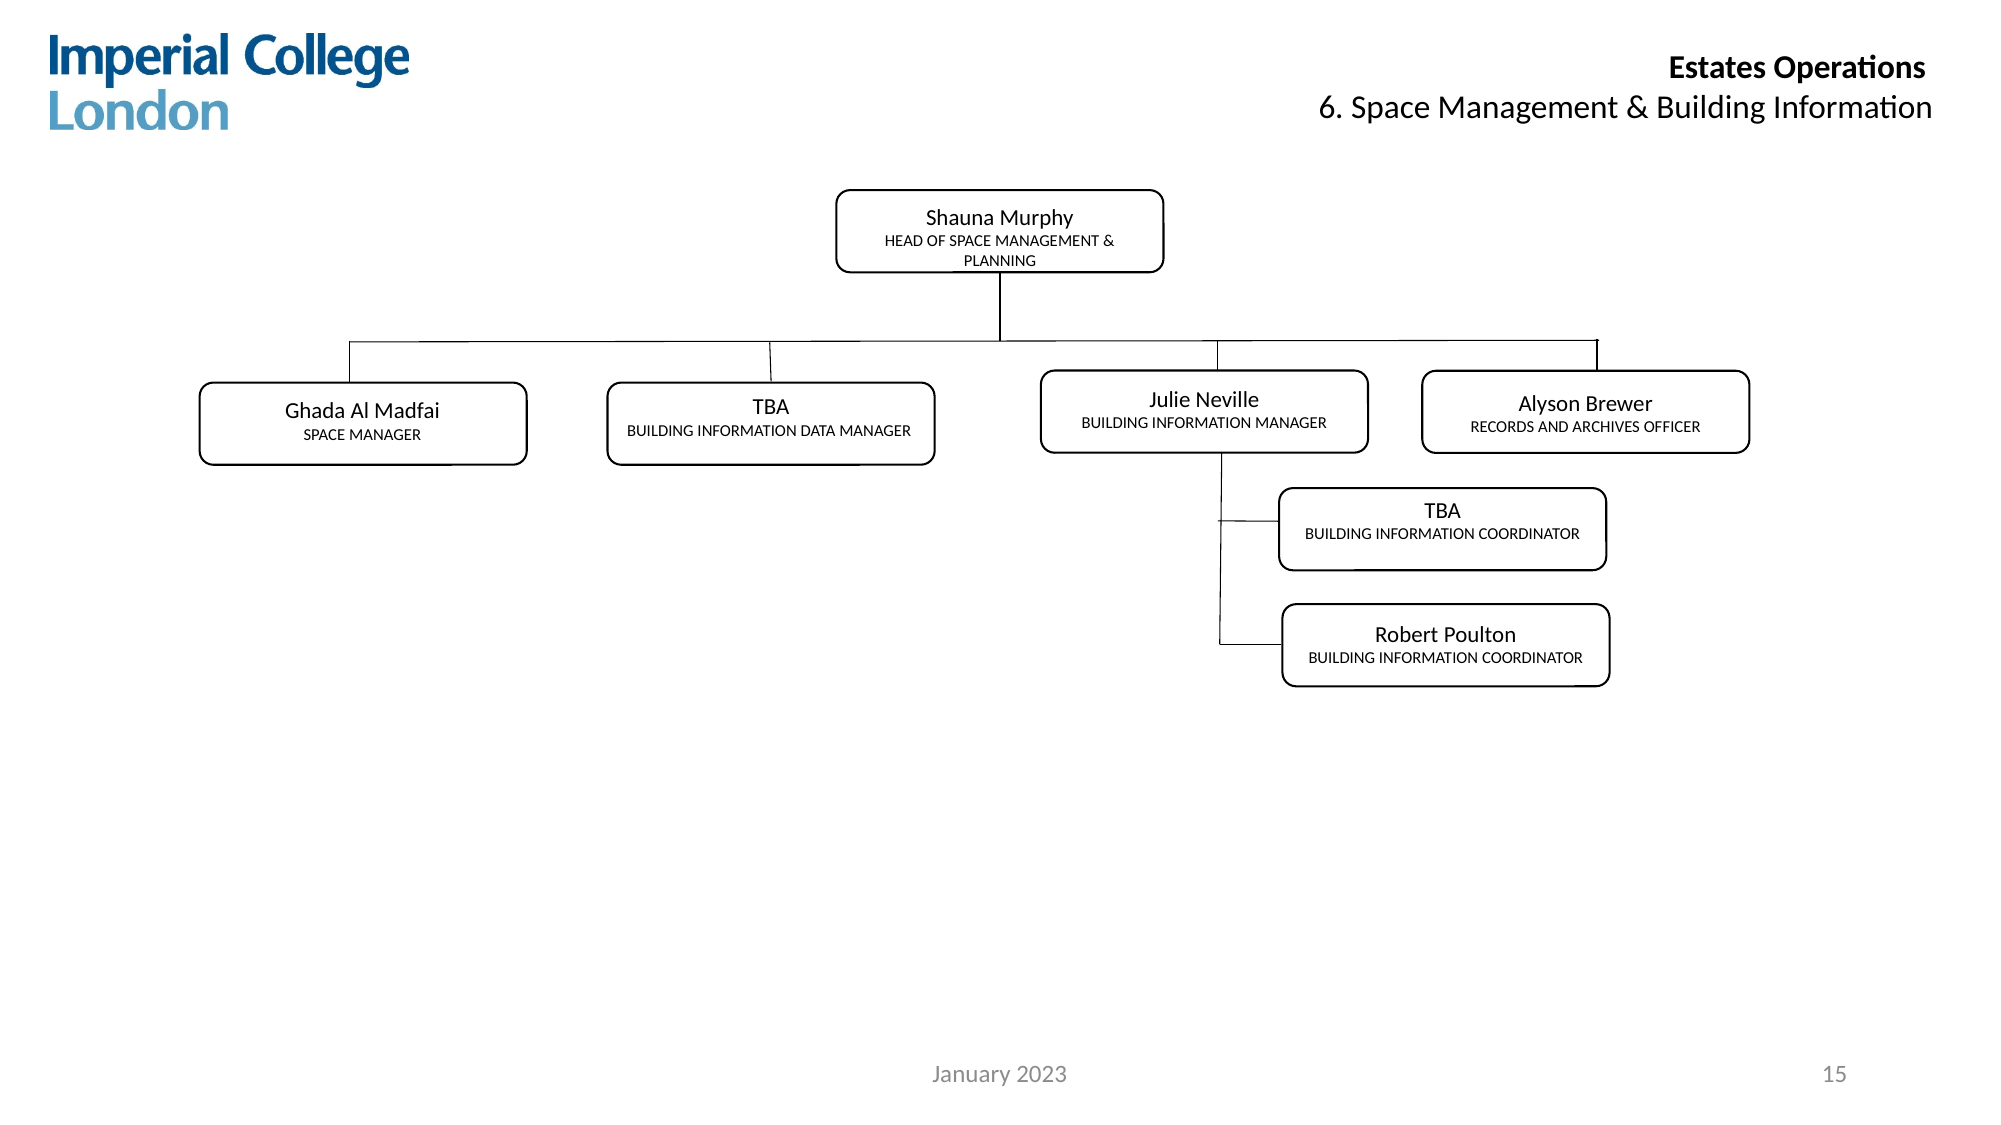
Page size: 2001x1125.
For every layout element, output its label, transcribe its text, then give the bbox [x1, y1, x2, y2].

picture [50, 33, 409, 130]
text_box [198, 382, 527, 480]
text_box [1040, 370, 1369, 453]
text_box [836, 190, 1164, 279]
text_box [607, 382, 935, 465]
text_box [1422, 370, 1750, 453]
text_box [1282, 604, 1610, 687]
text_box Estates Operations 6. Space Management & Building Information [1240, 37, 1949, 133]
footer January 2023 [662, 1042, 1338, 1103]
slide_number 15 [1412, 1042, 1863, 1103]
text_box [1279, 488, 1607, 571]
